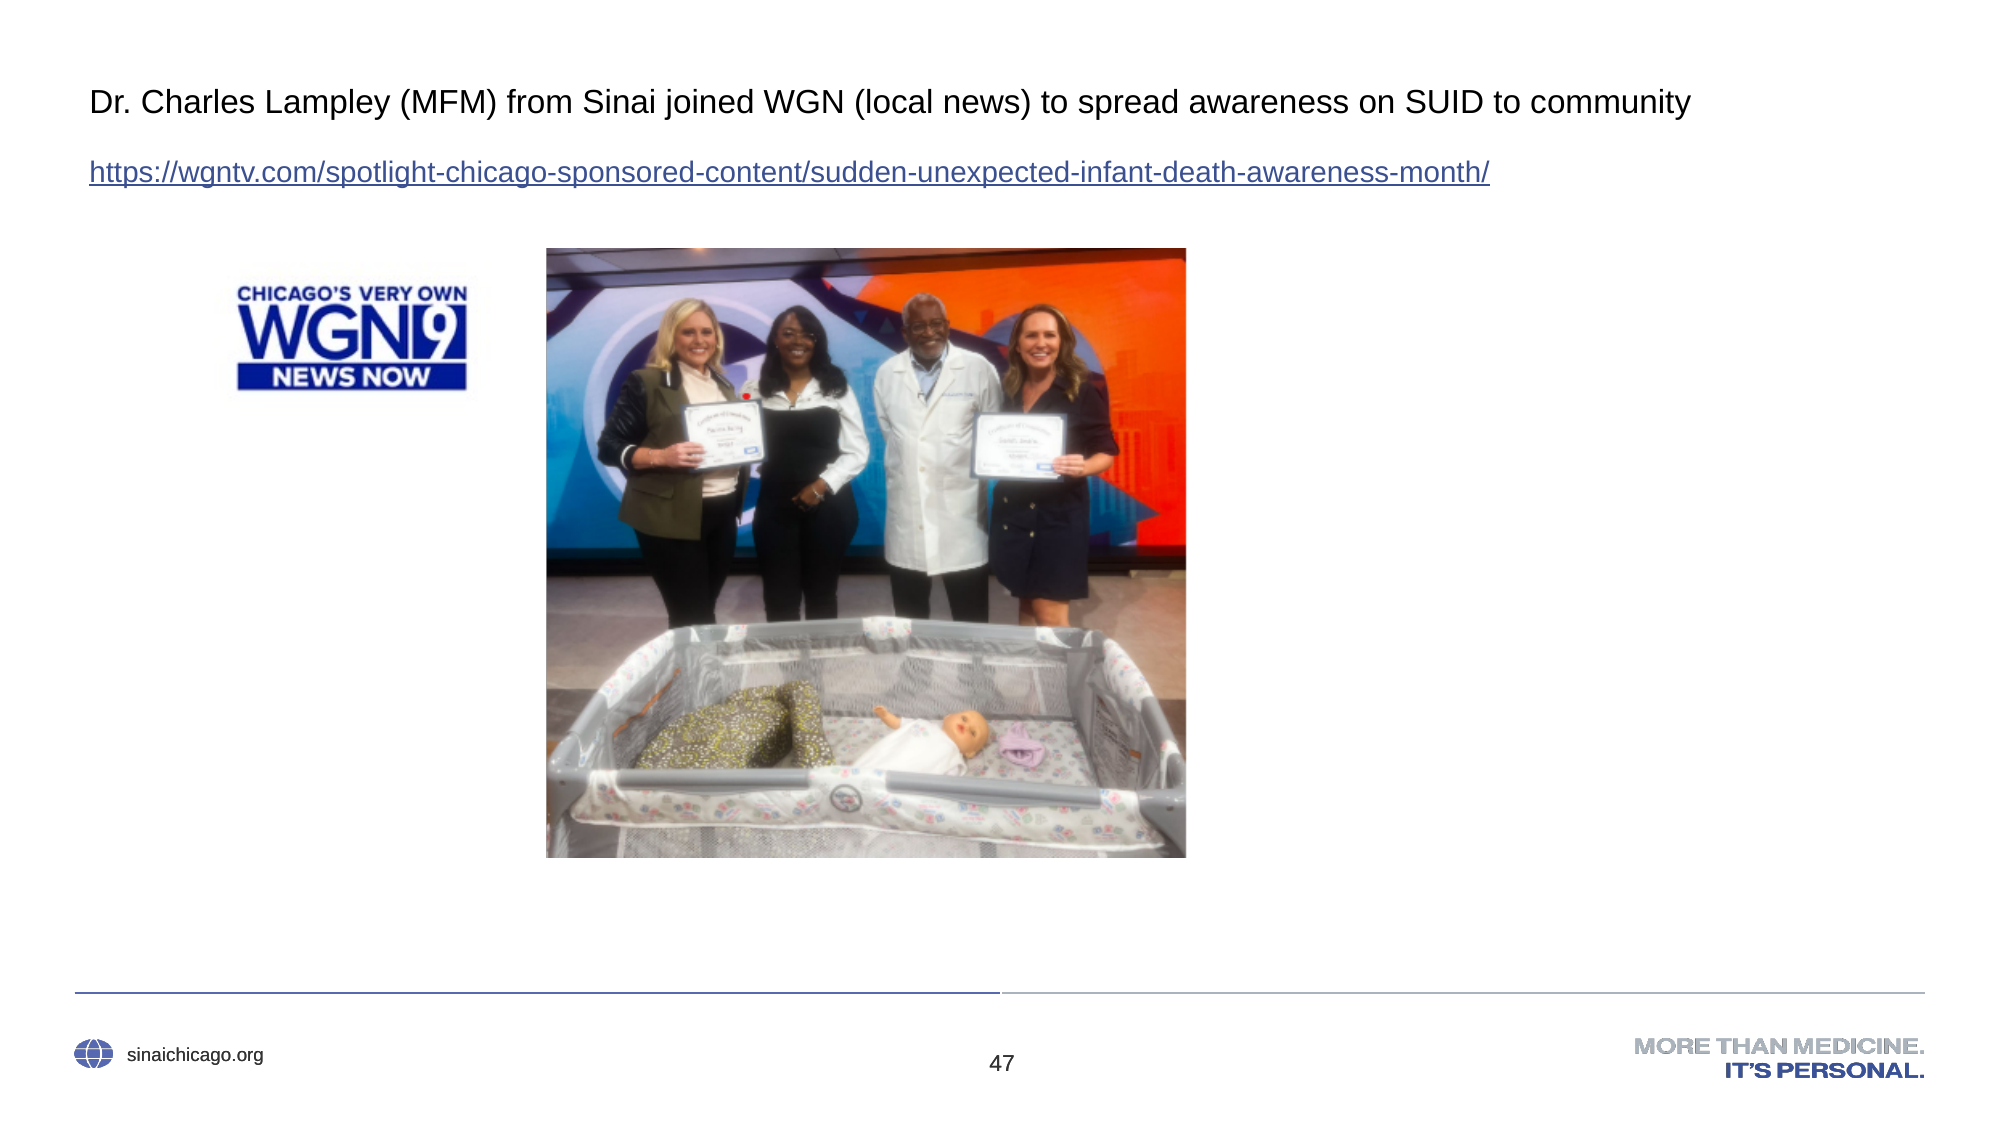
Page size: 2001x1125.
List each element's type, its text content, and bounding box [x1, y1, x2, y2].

picture [165, 213, 1196, 858]
title Dr. Charles Lampley (MFM) from Sinai joined WGN (local news) to spread awareness on SUID to community [74, 77, 1926, 145]
subtitle https://wgntv.com/spotlight-chicago-sponsored-content/sudden-unexpected-infant-death-awareness-month/ [74, 145, 1926, 196]
picture [74, 1039, 113, 1068]
picture [1633, 1038, 1926, 1078]
